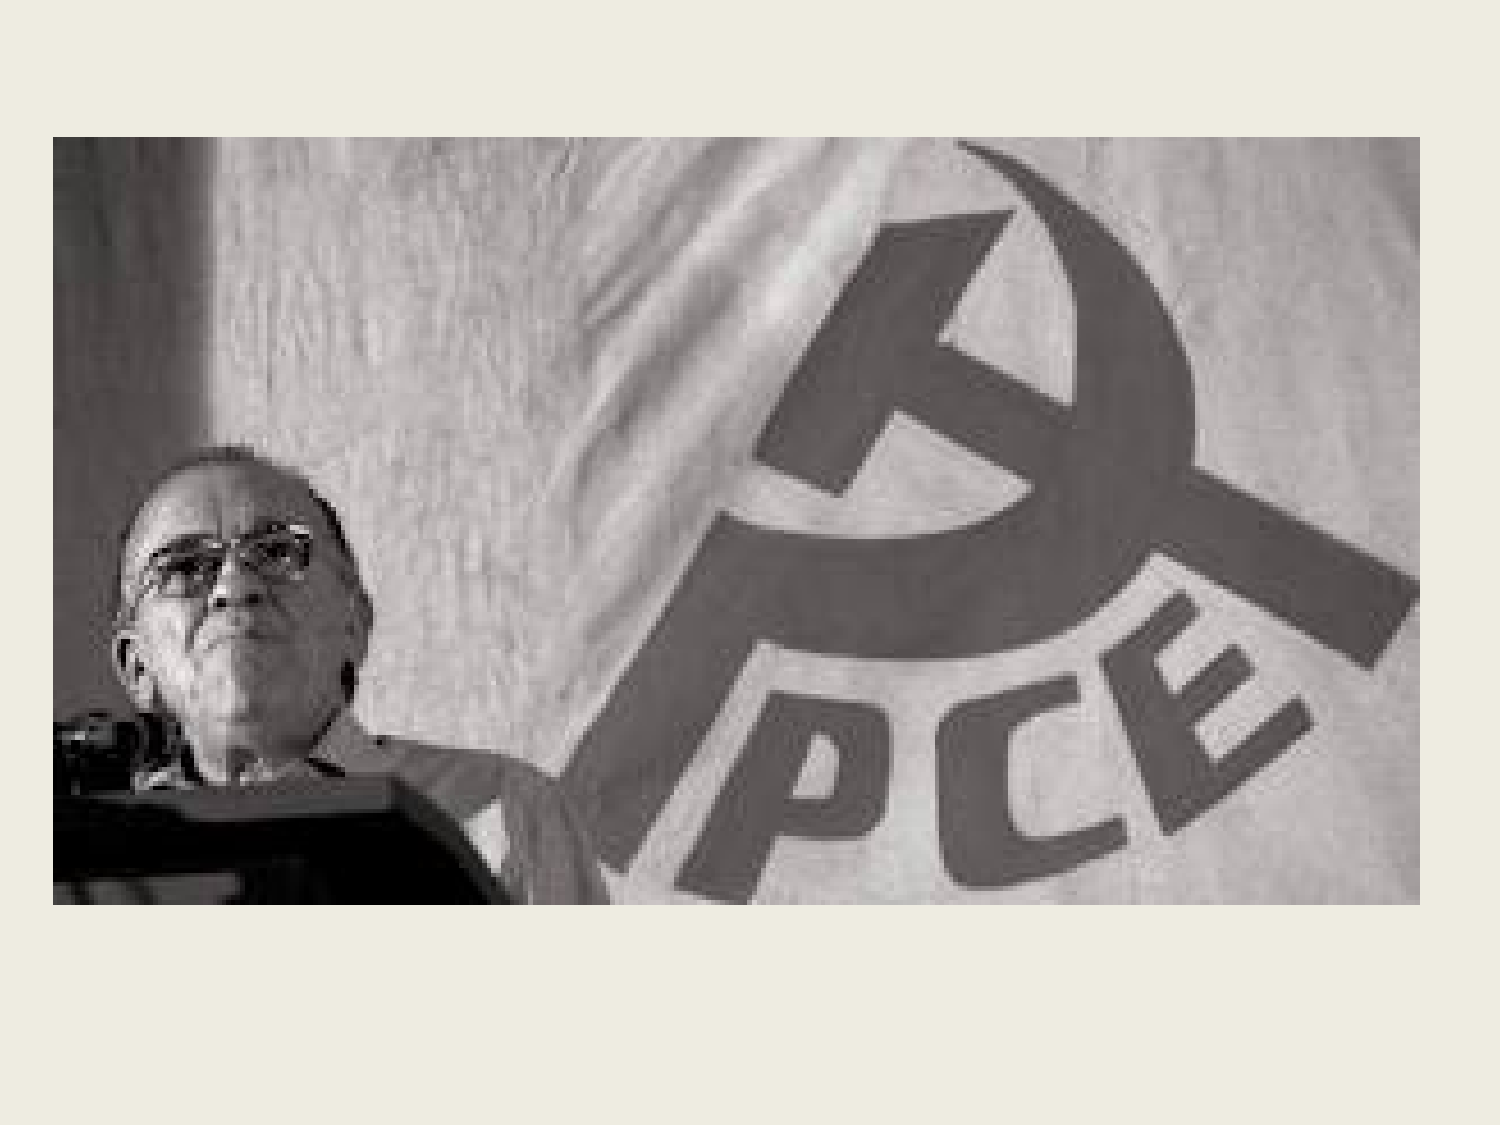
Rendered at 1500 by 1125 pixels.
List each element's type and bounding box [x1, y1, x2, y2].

picture [52, 136, 1420, 906]
